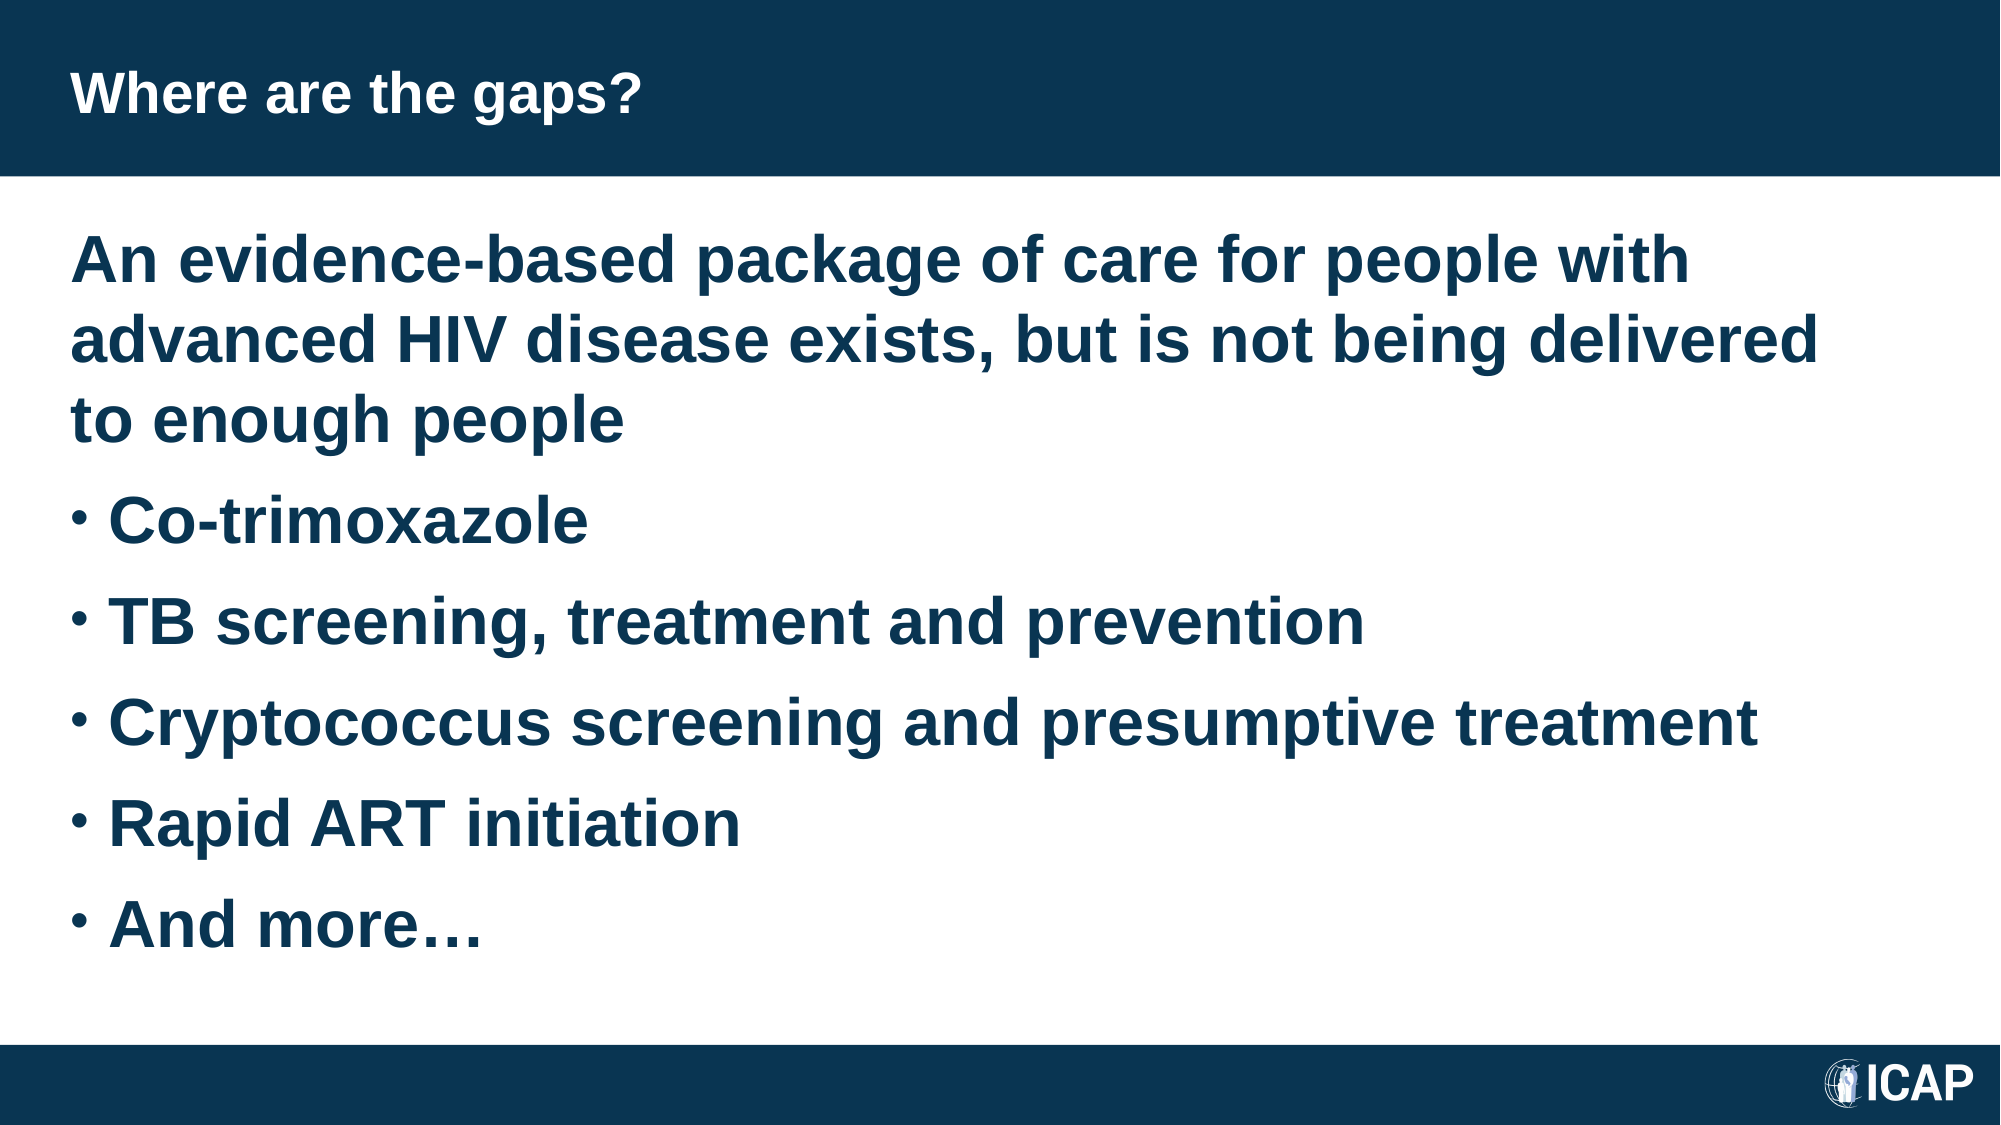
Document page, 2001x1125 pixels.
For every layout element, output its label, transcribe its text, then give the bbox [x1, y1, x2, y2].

picture [1824, 1059, 1979, 1108]
list An evidence-based package of care for people with advanced HIV disease exists, but is not being delivered to enough people Co-trimoxazole TB screening, treatment and prevention Cryptococcus screening and presumptive treatment Rapid ART initiation And more… [55, 208, 1863, 1028]
title Where are the gaps? [55, 55, 1863, 177]
